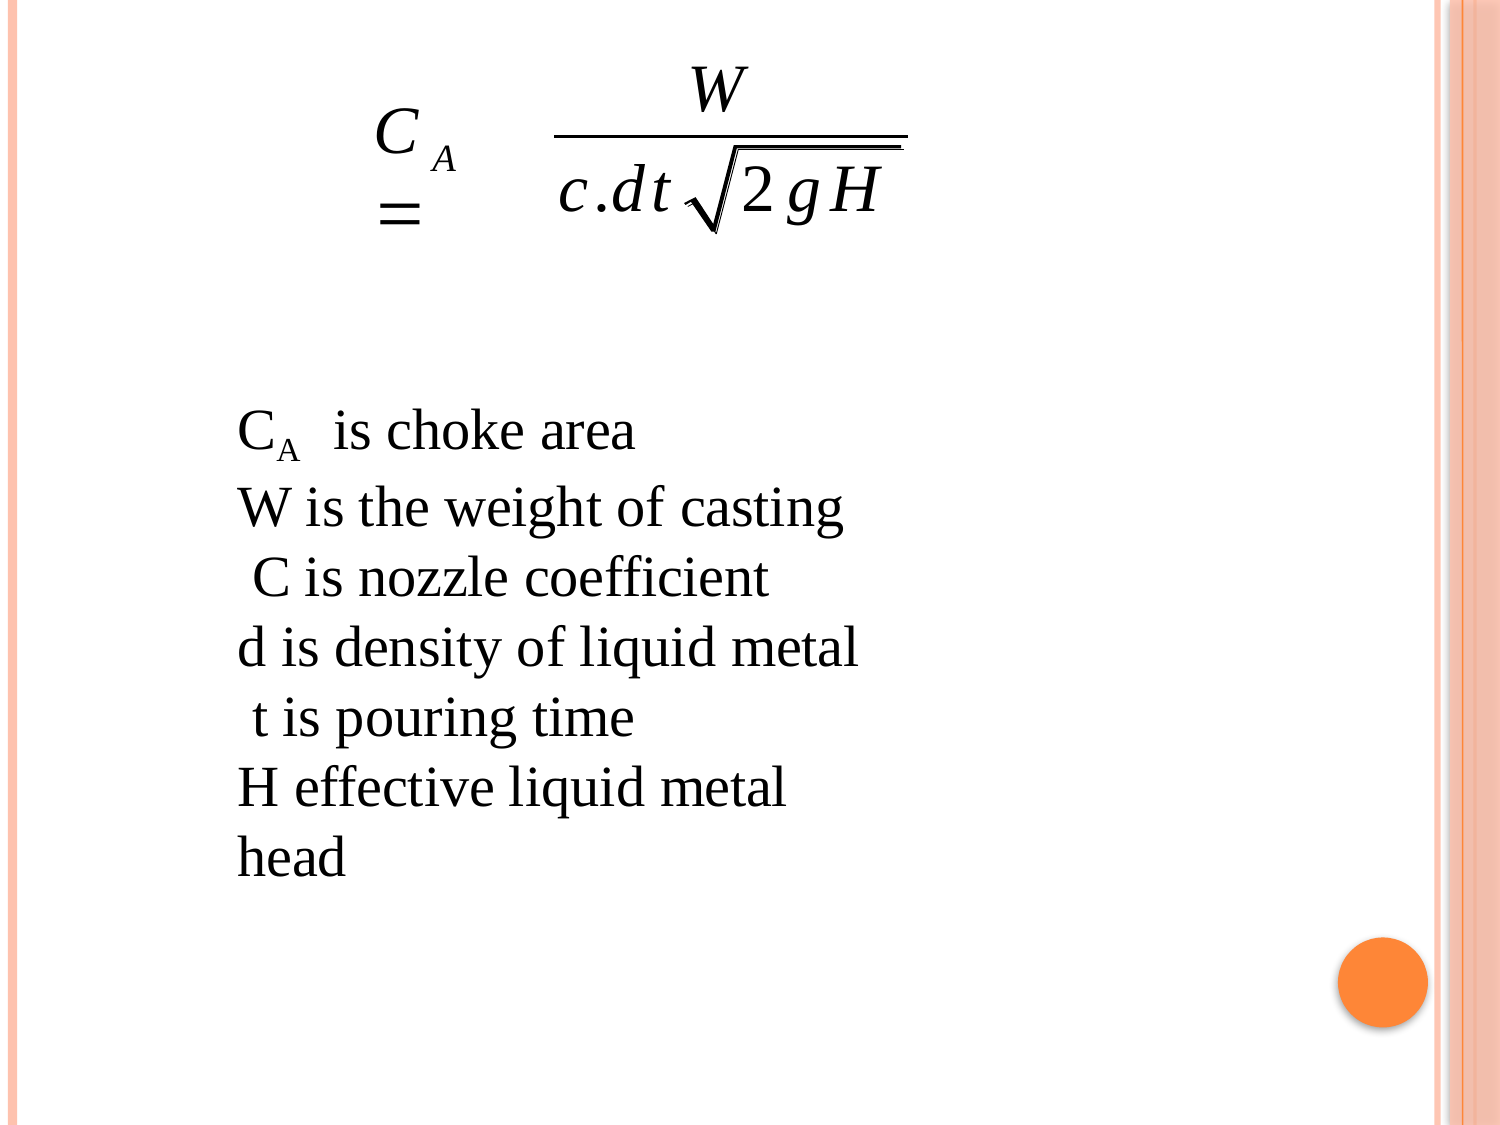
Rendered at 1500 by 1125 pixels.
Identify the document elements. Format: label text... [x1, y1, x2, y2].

text_box C  [371, 83, 536, 249]
text_box [889, 145, 902, 149]
text_box c.dt 2gH [556, 141, 889, 225]
text_box [706, 225, 718, 232]
text_box W [685, 41, 759, 125]
text_box CA is choke area W is the weight of casting C is nozzle coefficient d is density of liquid metal t is pouring time H effective liquid metal head [235, 388, 919, 888]
